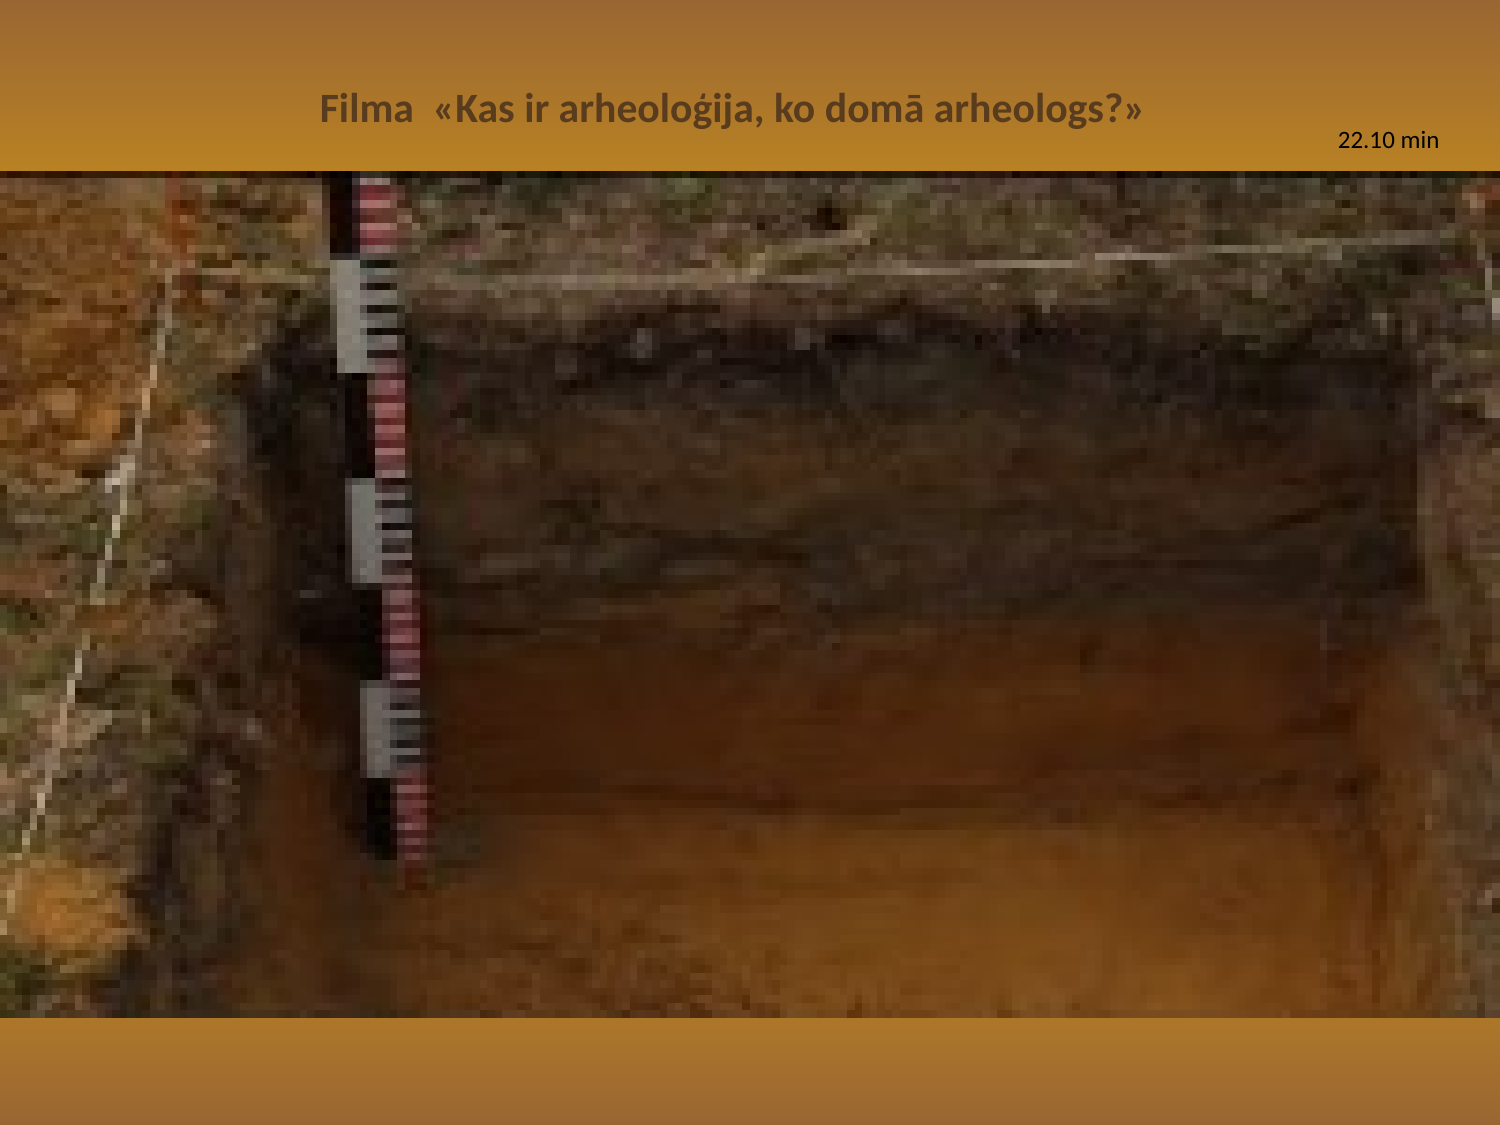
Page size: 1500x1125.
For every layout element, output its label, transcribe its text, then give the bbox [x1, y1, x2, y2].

text_box Filma «Kas ir arheoloģija, ko domā arheologs?» [305, 73, 1172, 139]
text_box 22.10 min [1323, 116, 1455, 162]
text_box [0, 170, 1500, 1019]
